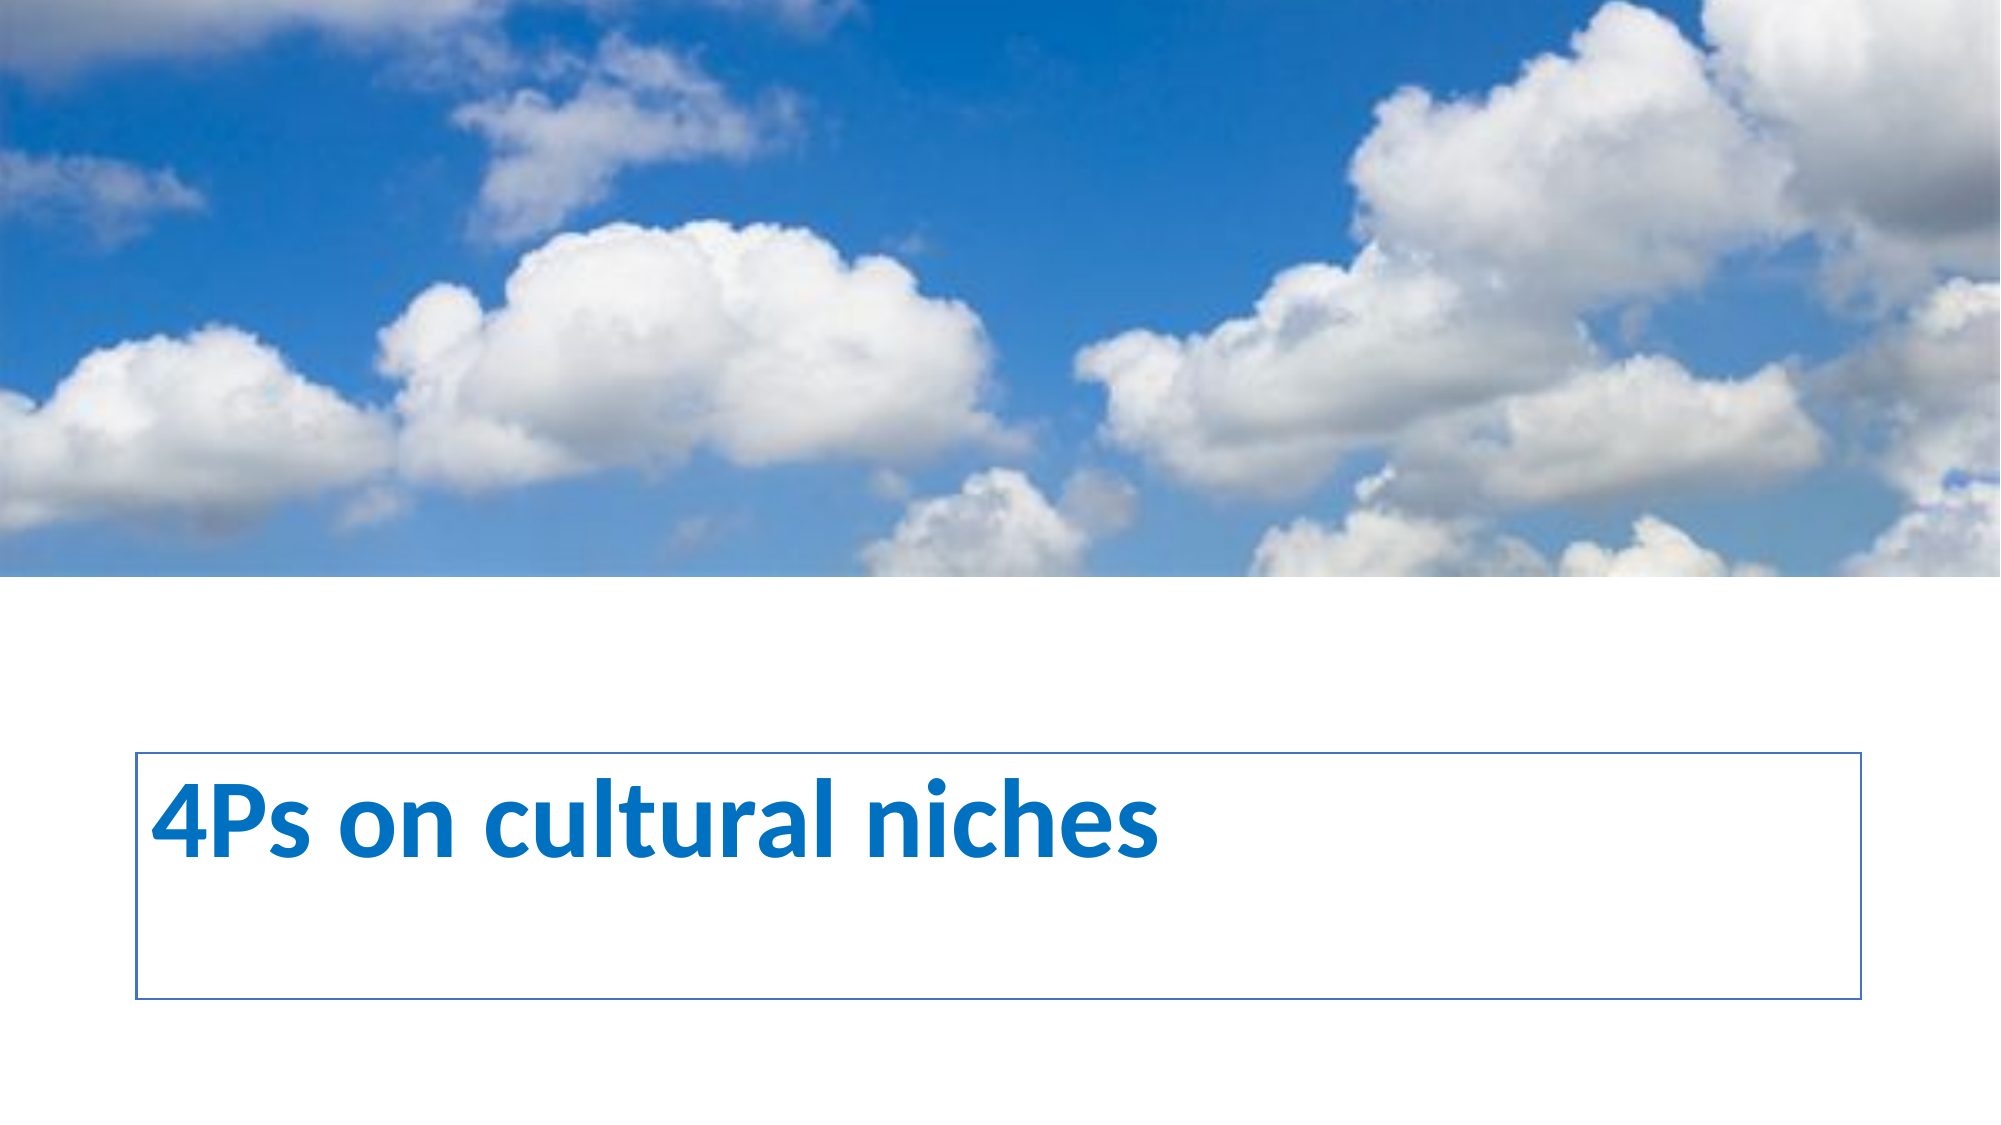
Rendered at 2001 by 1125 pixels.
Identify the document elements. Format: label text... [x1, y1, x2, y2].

list 4Ps on cultural niches [135, 752, 1862, 1000]
picture [0, 0, 2000, 577]
